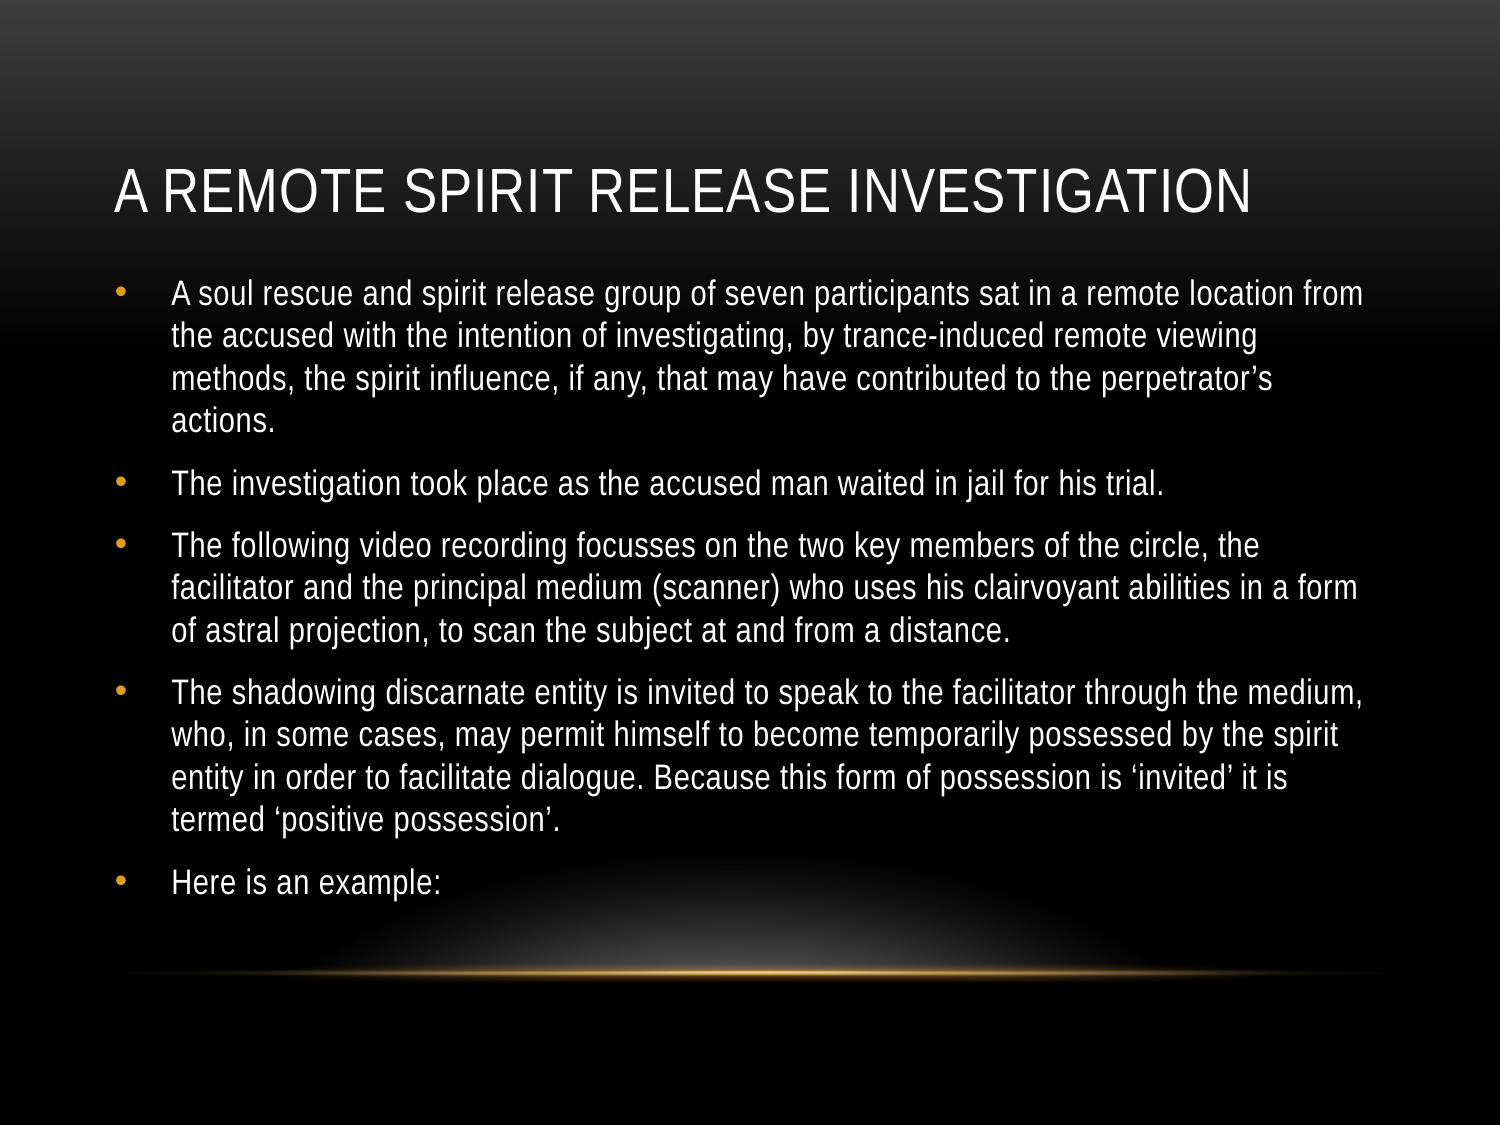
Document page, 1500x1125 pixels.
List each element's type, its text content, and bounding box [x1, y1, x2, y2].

title A Remote Spirit Release Investigation [99, 45, 1400, 233]
picture [0, 0, 1500, 1125]
list A soul rescue and spirit release group of seven participants sat in a remote location from the accused with the intention of investigating, by trance-induced remote viewing methods, the spirit influence, if any, that may have contributed to the perpetrator’s actions. The investigation took place as the accused man waited in jail for his trial. The following video recording focusses on the two key members of the circle, the facilitator and the principal medium (scanner) who uses his clairvoyant abilities in a form of astral projection, to scan the subject at and from a distance. The shadowing discarnate entity is invited to speak to the facilitator through the medium, who, in some cases, may permit himself to become temporarily possessed by the spirit entity in order to facilitate dialogue. Because this form of possession is ‘invited’ it is termed ‘positive possession’. Here is an example: [99, 262, 1400, 938]
